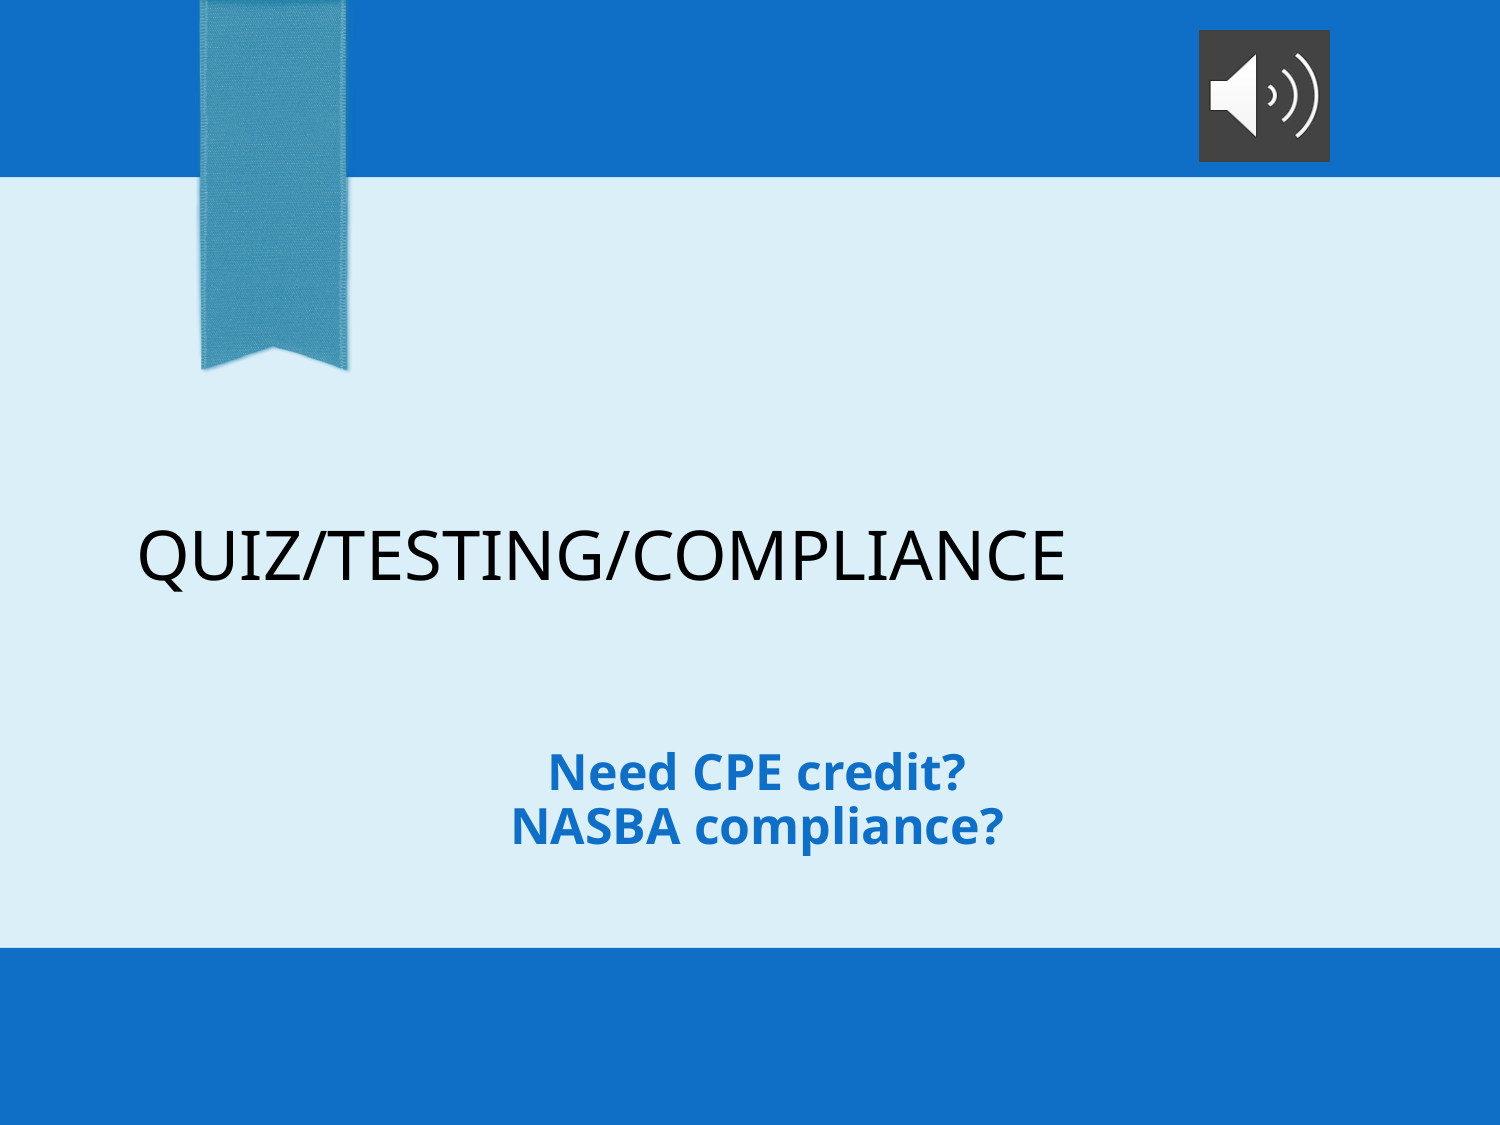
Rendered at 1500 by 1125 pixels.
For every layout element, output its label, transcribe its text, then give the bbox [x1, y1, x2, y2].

picture [1197, 29, 1332, 163]
subtitle Need CPE credit? NASBA compliance? [135, 740, 1379, 897]
title Quiz/testing/compliance [135, 376, 1379, 740]
